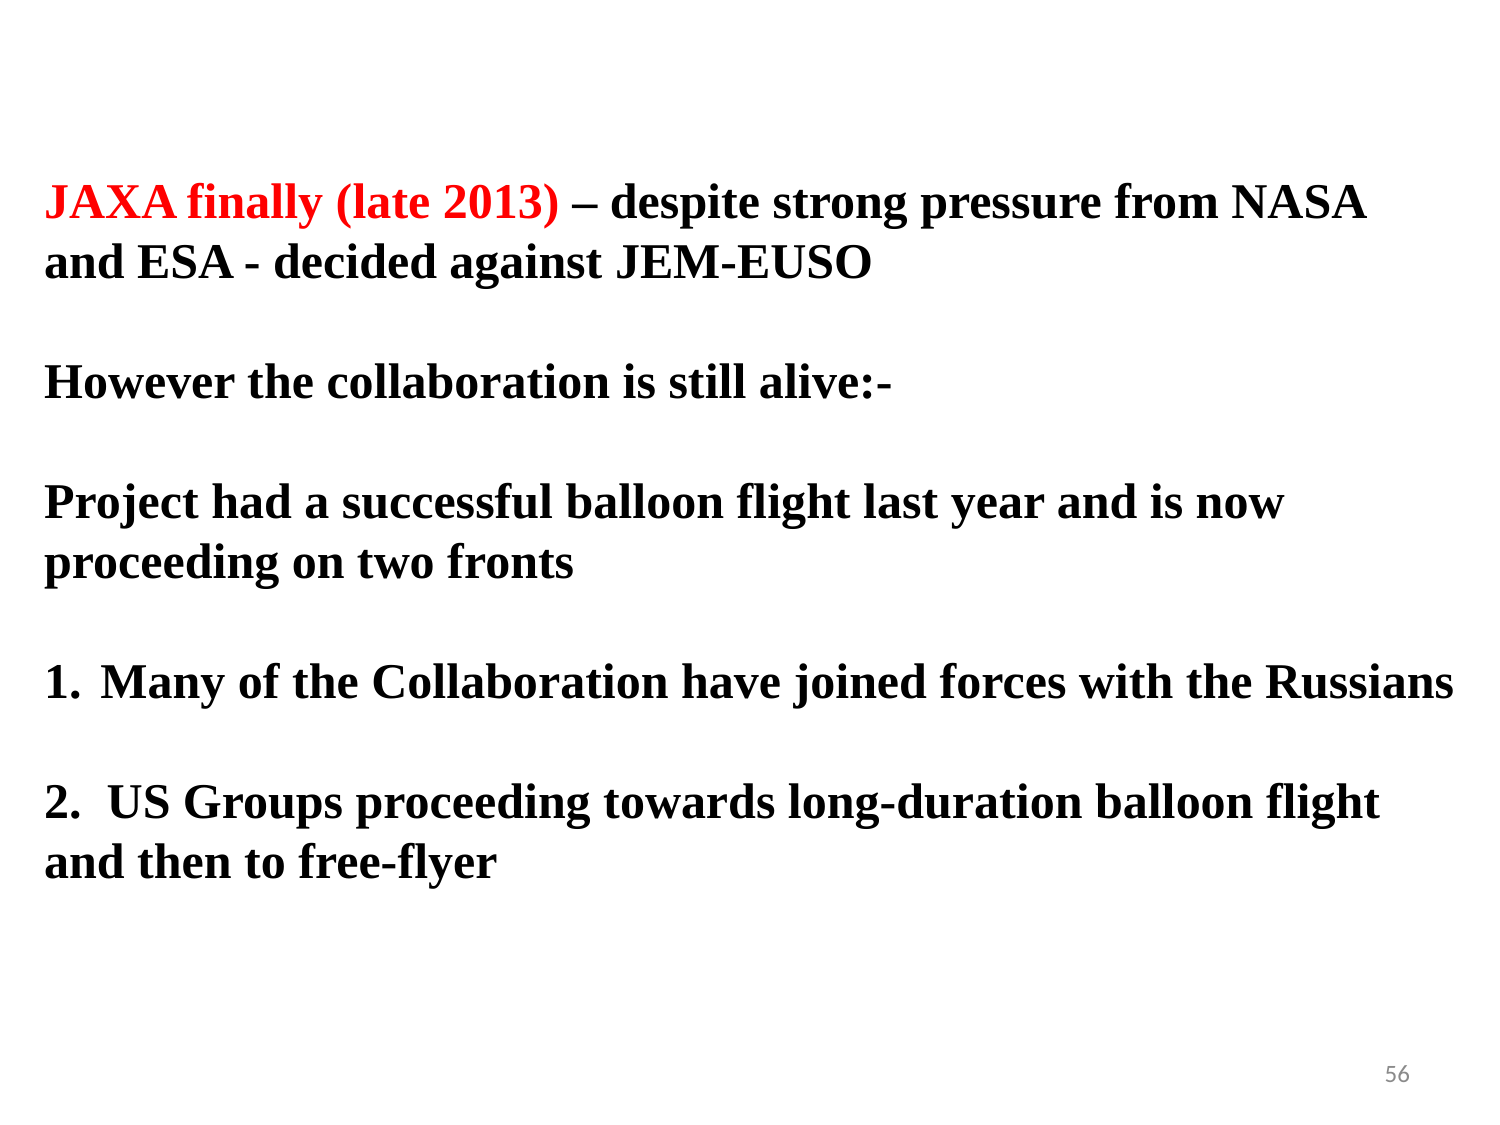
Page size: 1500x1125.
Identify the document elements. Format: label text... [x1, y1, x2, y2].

text_box JAXA finally (late 2013) – despite strong pressure from NASA and ESA - decided against JEM-EUSO However the collaboration is still alive:- Project had a successful balloon flight last year and is now proceeding on two fronts Many of the Collaboration have joined forces with the Russians 2. US Groups proceeding towards long-duration balloon flight and then to free-flyer [29, 160, 1484, 896]
slide_number 56 [1074, 1042, 1425, 1103]
